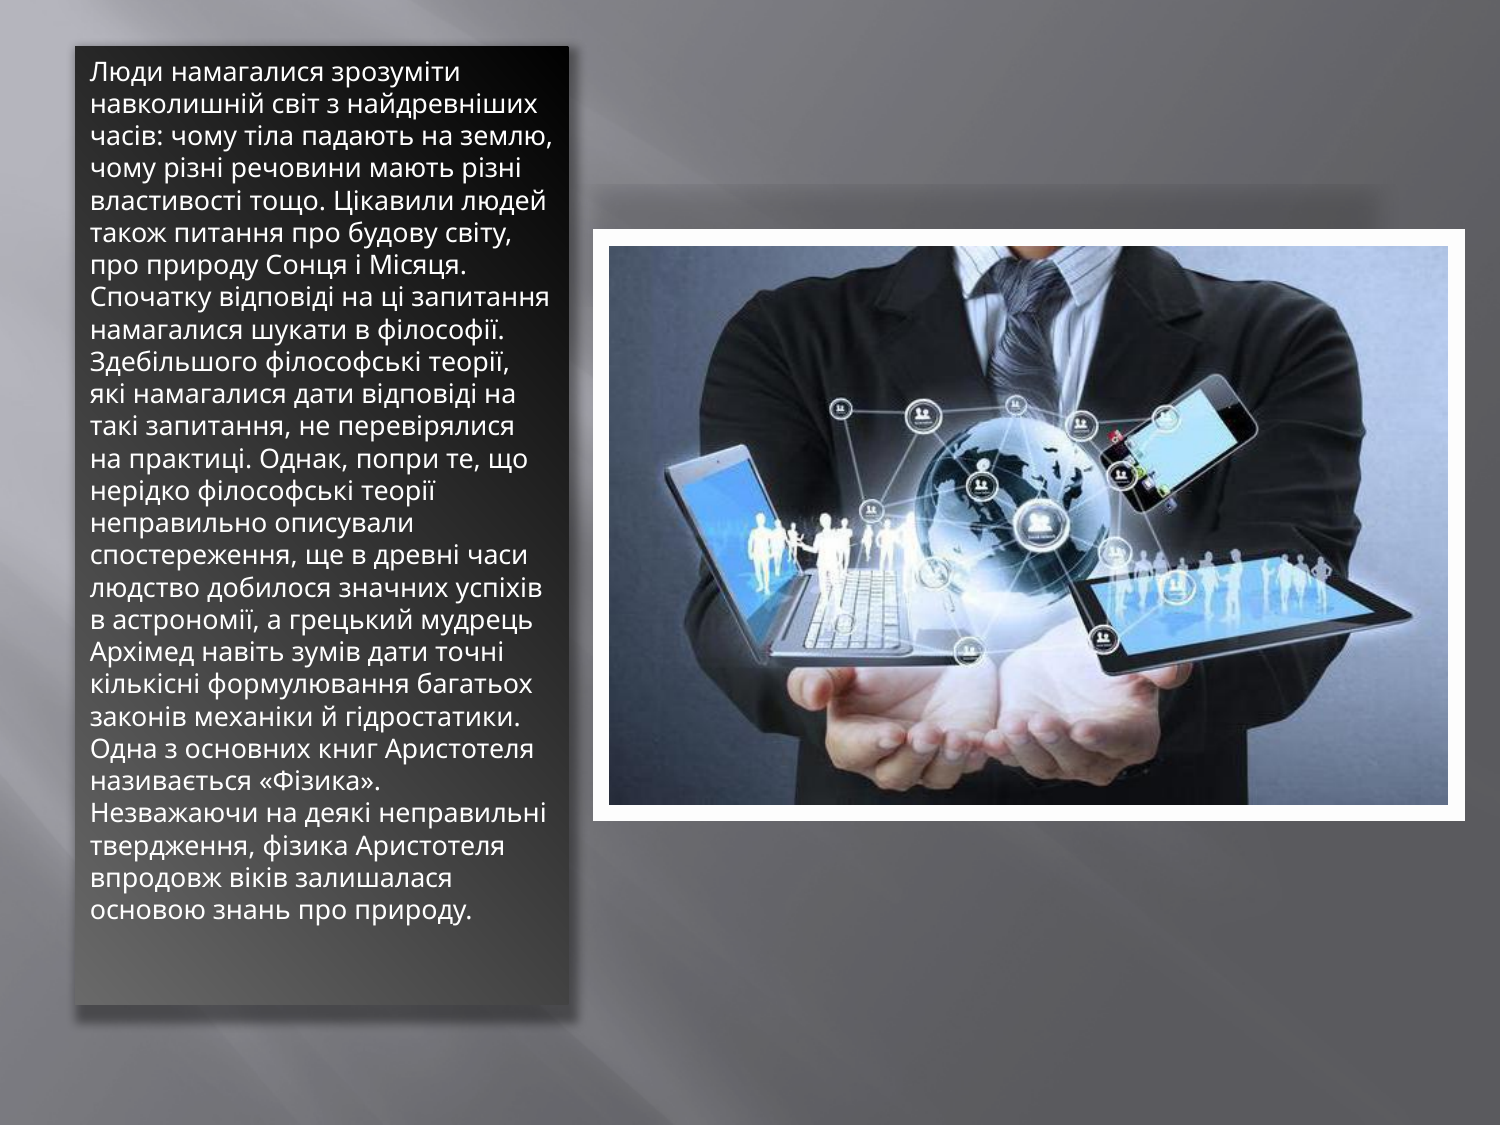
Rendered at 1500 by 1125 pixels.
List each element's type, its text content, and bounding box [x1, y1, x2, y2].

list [609, 245, 1449, 805]
list Люди намагалися зрозуміти навколишній світ з найдревніших часів: чому тіла падають на землю, чому різні речовини мають різні властивості тощо. Цікавили людей також питання про будову світу, про природу Сонця і Місяця. Спочатку відповіді на ці запитання намагалися шукати в філософії. Здебільшого філософські теорії, які намагалися дати відповіді на такі запитання, не перевірялися на практиці. Однак, попри те, що нерідко філософські теорії неправильно описували спостереження, ще в древні часи людство добилося значних успіхів в астрономії, а грецький мудрець Архімед навіть зумів дати точні кількісні формулювання багатьох законів механіки й гідростатики. Одна з основних книг Аристотеля називається «Фізика». Незважаючи на деякі неправильні твердження, фізика Аристотеля впродовж віків залишалася основою знань про природу. [75, 46, 569, 1005]
